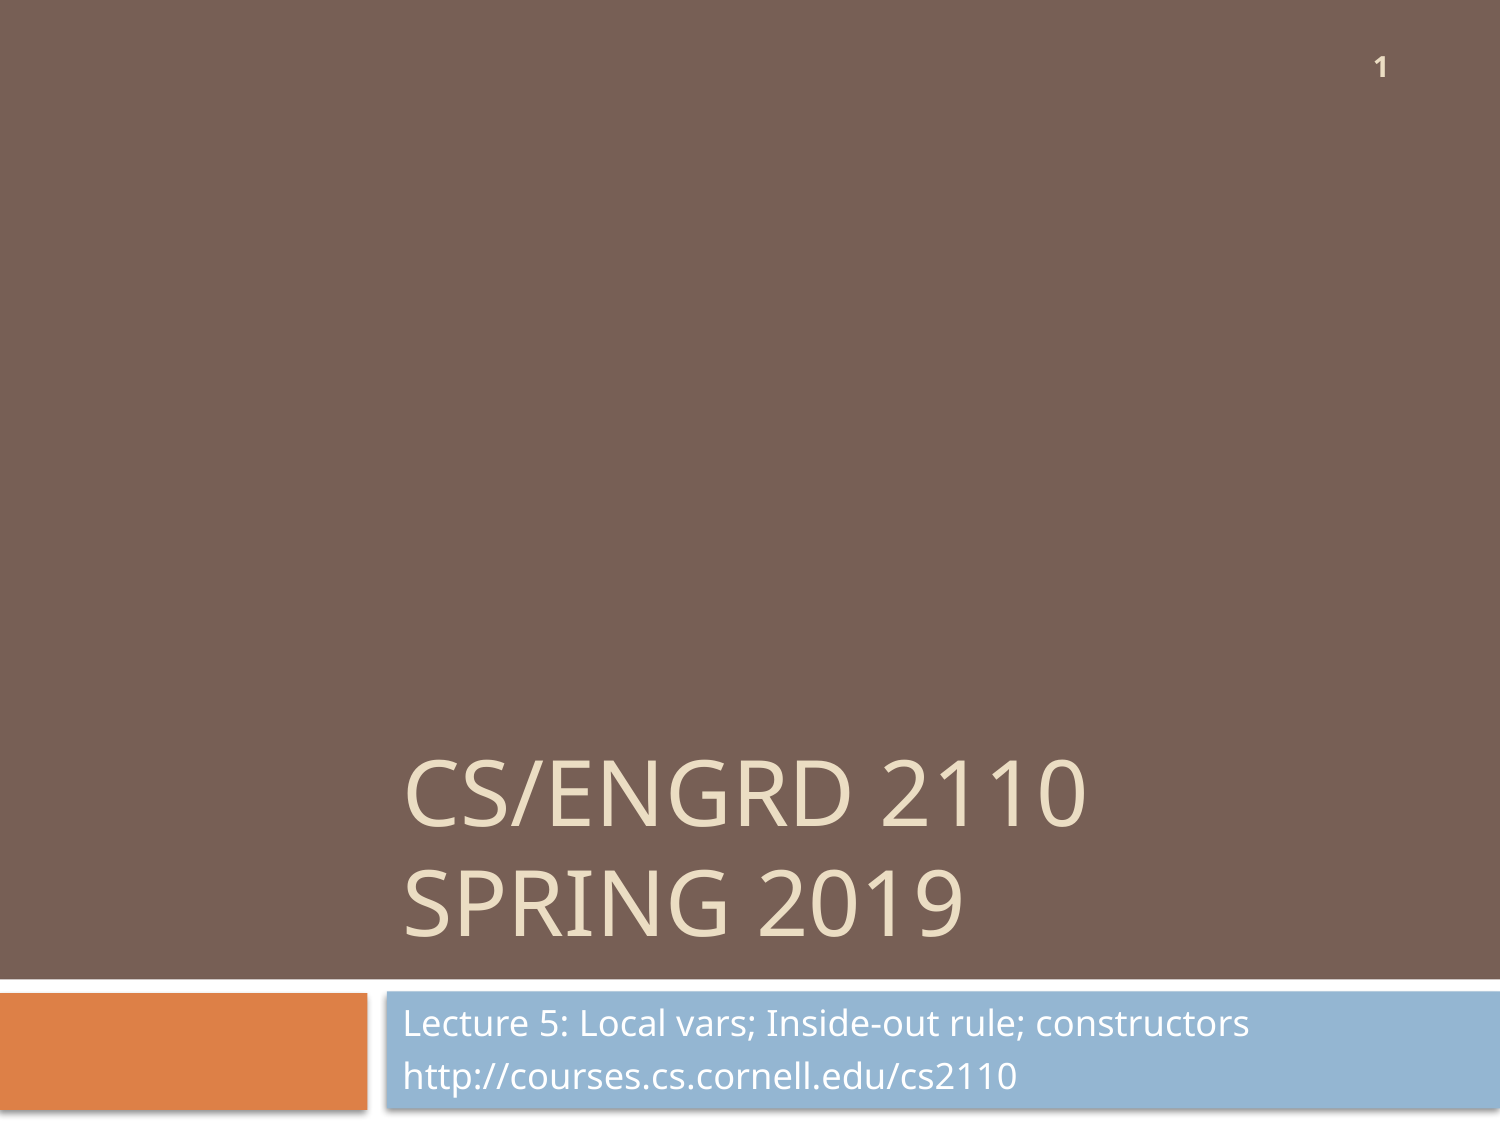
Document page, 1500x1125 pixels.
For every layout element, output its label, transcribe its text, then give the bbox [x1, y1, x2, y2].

slide_number 1 [1312, 37, 1450, 100]
subtitle Lecture 5: Local vars; Inside-out rule; constructors http://courses.cs.cornell.edu/cs2110 [387, 992, 1488, 1105]
title CS/ENGRD 2110 Spring 2019 [387, 662, 1450, 963]
